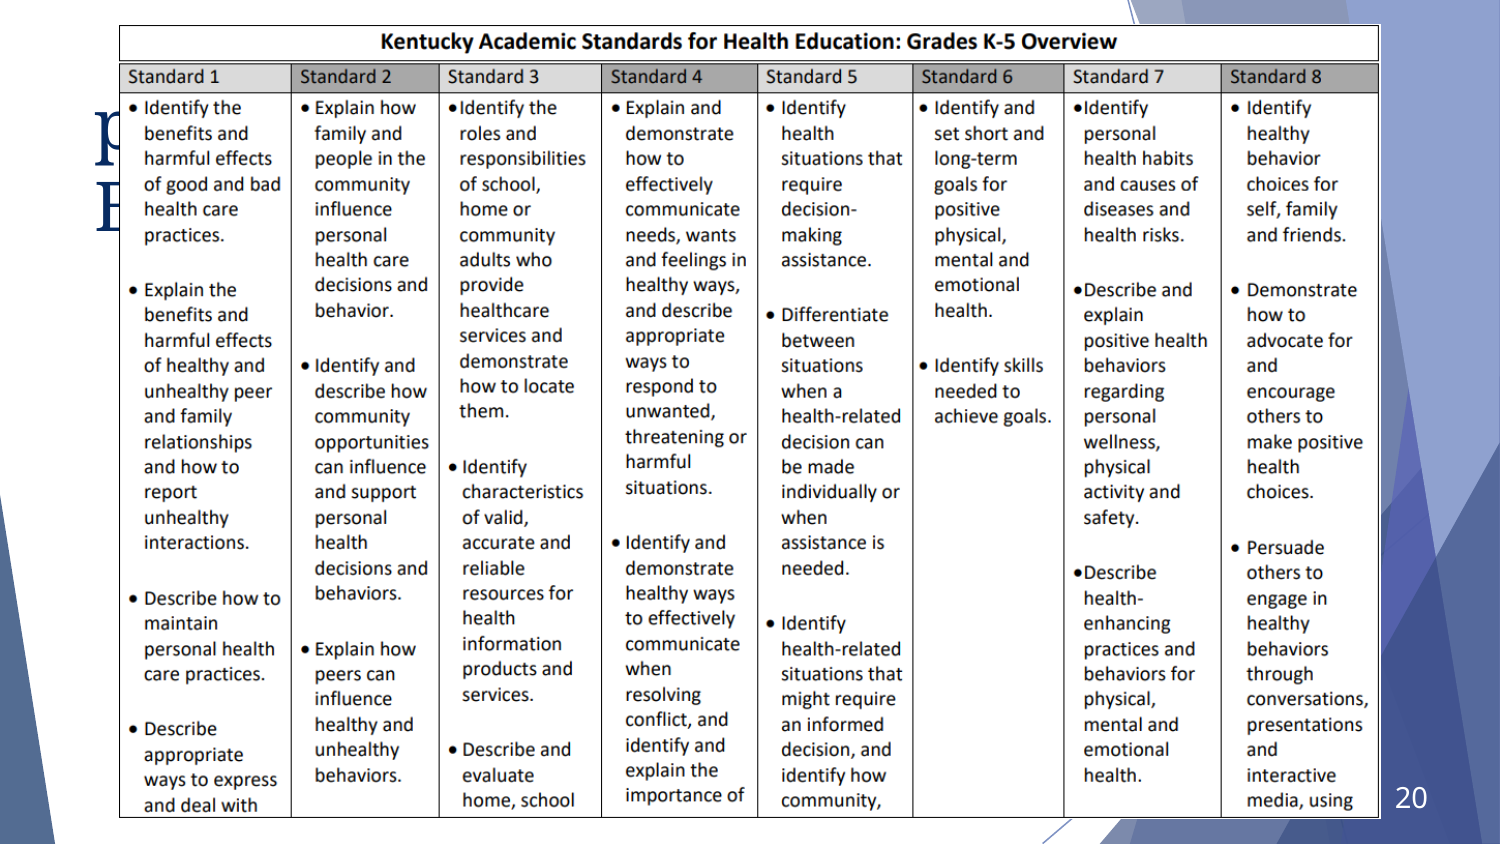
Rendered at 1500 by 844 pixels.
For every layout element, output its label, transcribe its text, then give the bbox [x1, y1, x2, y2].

slide_number 20 [1385, 776, 1440, 822]
picture [119, 24, 1381, 819]
title p. 11 of KAS for Health Education [83, 75, 114, 238]
